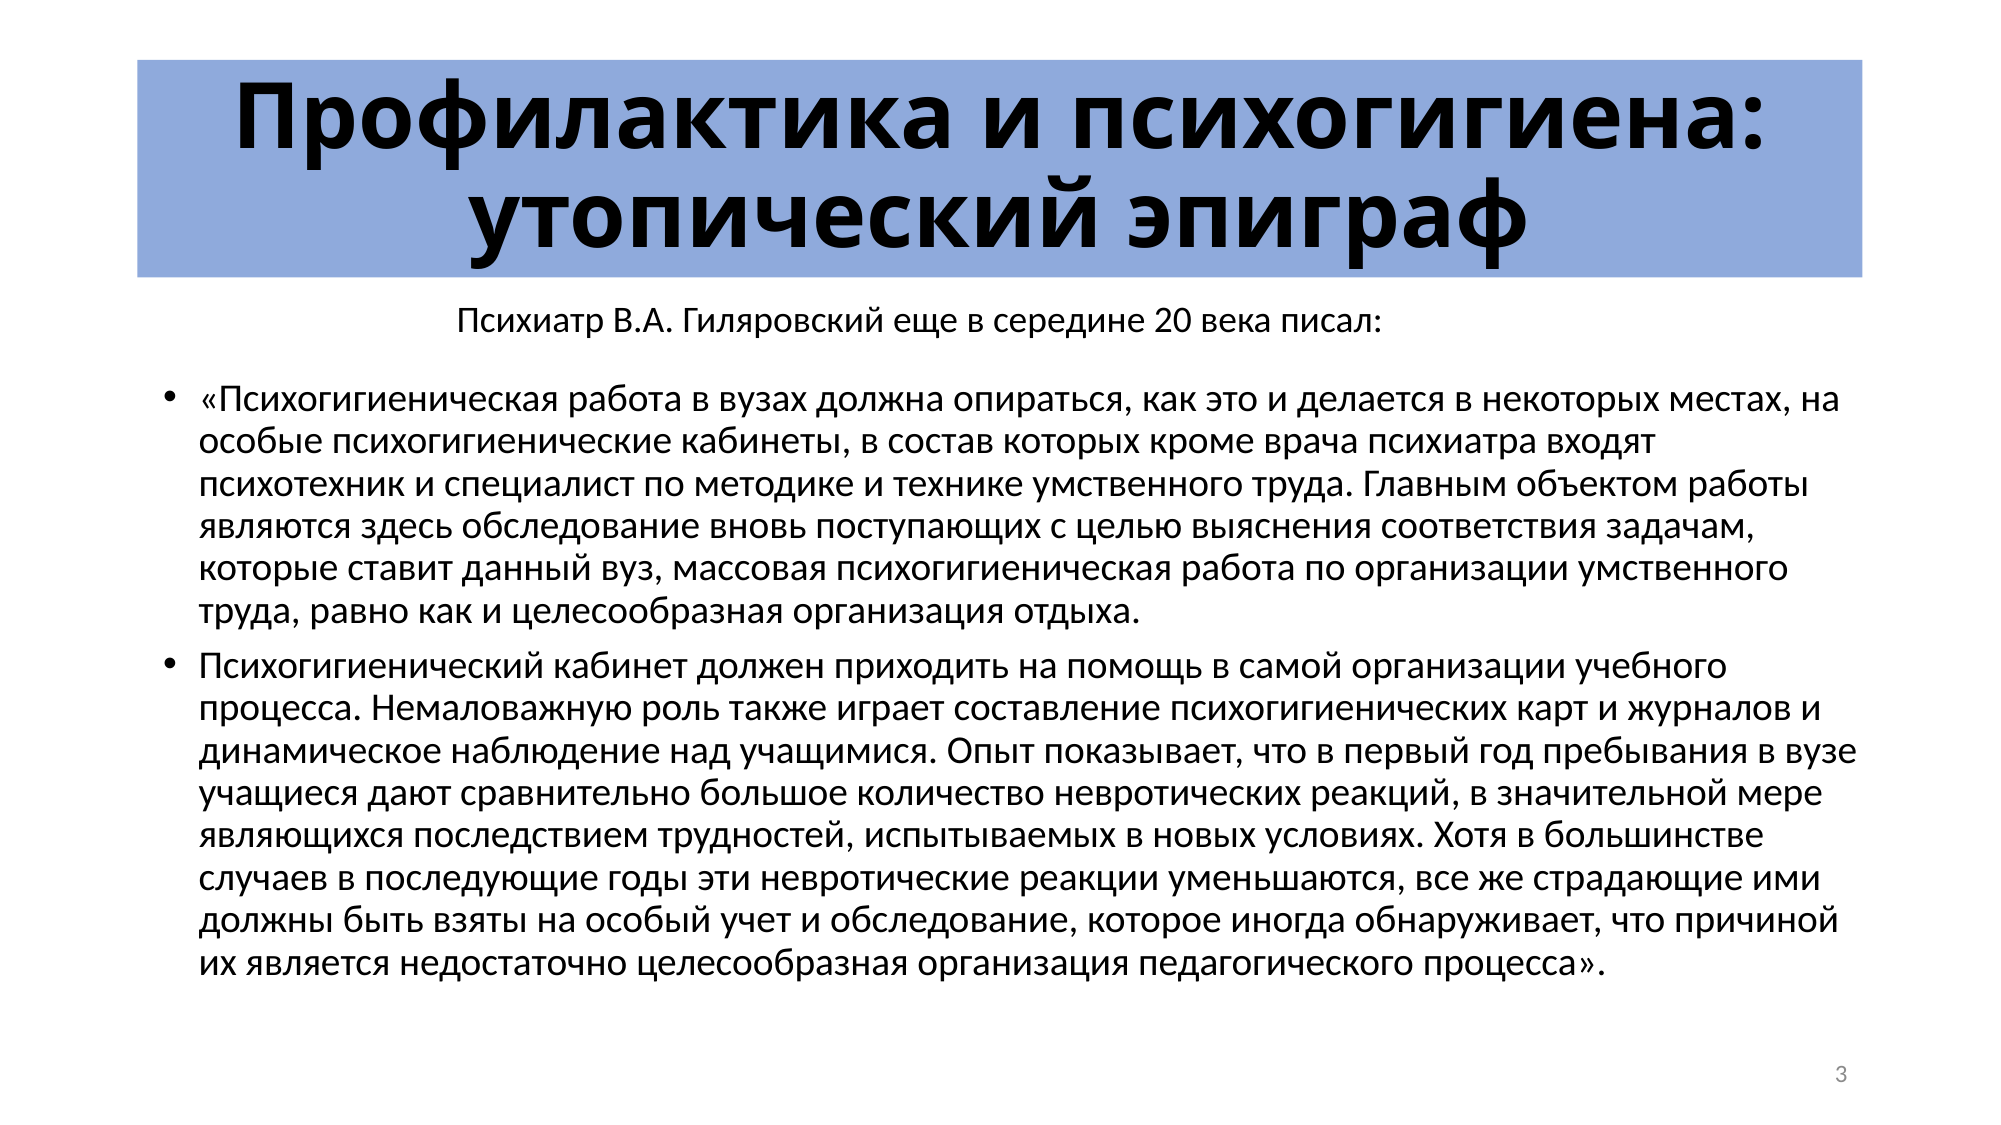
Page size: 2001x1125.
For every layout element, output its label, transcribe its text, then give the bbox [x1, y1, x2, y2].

list «Психогигиеническая работа в вузах должна опираться, как это и делается в некоторых местах, на особые психогигиенические кабинеты, в состав которых кроме врача психиатра входят психотехник и специалист по методике и технике умственного труда. Главным объектом работы являются здесь обследование вновь поступающих с целью выяснения соответствия задачам, которые ставит данный вуз, массовая психогигиеническая работа по организации умственного труда, равно как и целесообразная организация отдыха. Психогигиенический кабинет должен приходить на помощь в самой организации учебного процесса. Немаловажную роль также играет составление психогигиенических карт и журналов и динамическое наблюдение над учащимися. Опыт показывает, что в первый год пребывания в вузе учащиеся дают сравнительно большое количество невротических реакций, в значительной мере являющихся последствием трудностей, испытываемых в новых условиях. Хотя в большинстве случаев в последующие годы эти невротические реакции уменьшаются, все же страдающие ими должны быть взяты на особый учет и обследование, которое иногда обнаруживает, что причиной их является недостаточно целесообразная организация педагогического процесса». [148, 369, 1874, 1015]
title Профилактика и психогигиена: утопический эпиграф [137, 59, 1863, 278]
slide_number 3 [1412, 1042, 1863, 1103]
text_box Психиатр В.А. Гиляровский еще в середине 20 века писал: [441, 287, 1410, 393]
